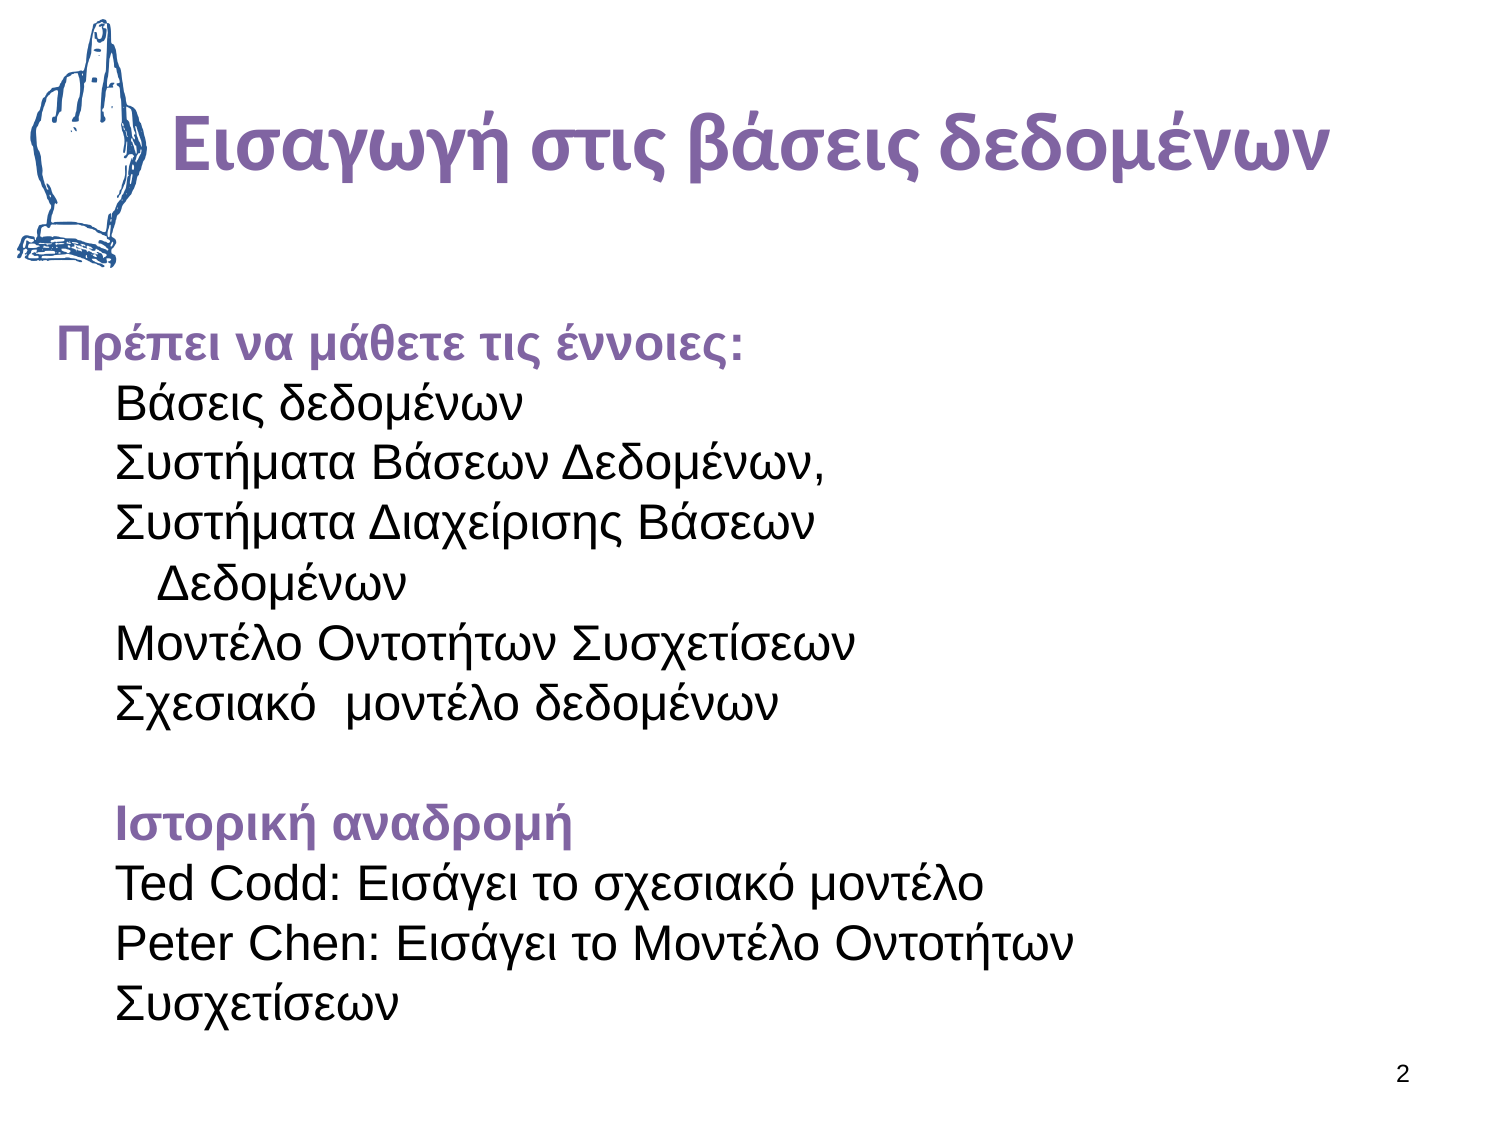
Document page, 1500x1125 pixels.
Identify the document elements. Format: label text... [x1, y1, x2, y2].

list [17, 18, 147, 268]
title Εισαγωγή στις βάσεις δεδομένων [149, 19, 1427, 256]
text_box Πρέπει να μάθετε τις έννοιες: Βάσεις δεδομένων Συστήματα Βάσεων Δεδομένων, Συστήματα Διαχείρισης Βάσεων Δεδομένων Μοντέλο Οντοτήτων Συσχετίσεων Σχεσιακό μοντέλο δεδομένων Ιστορική αναδρομή Ted Codd: Εισάγει το σχεσιακό μοντέλο Peter Chen: Εισάγει το Μοντέλο Οντοτήτων Συσχετίσεων [41, 302, 1176, 1098]
slide_number 1 [1074, 1042, 1425, 1103]
